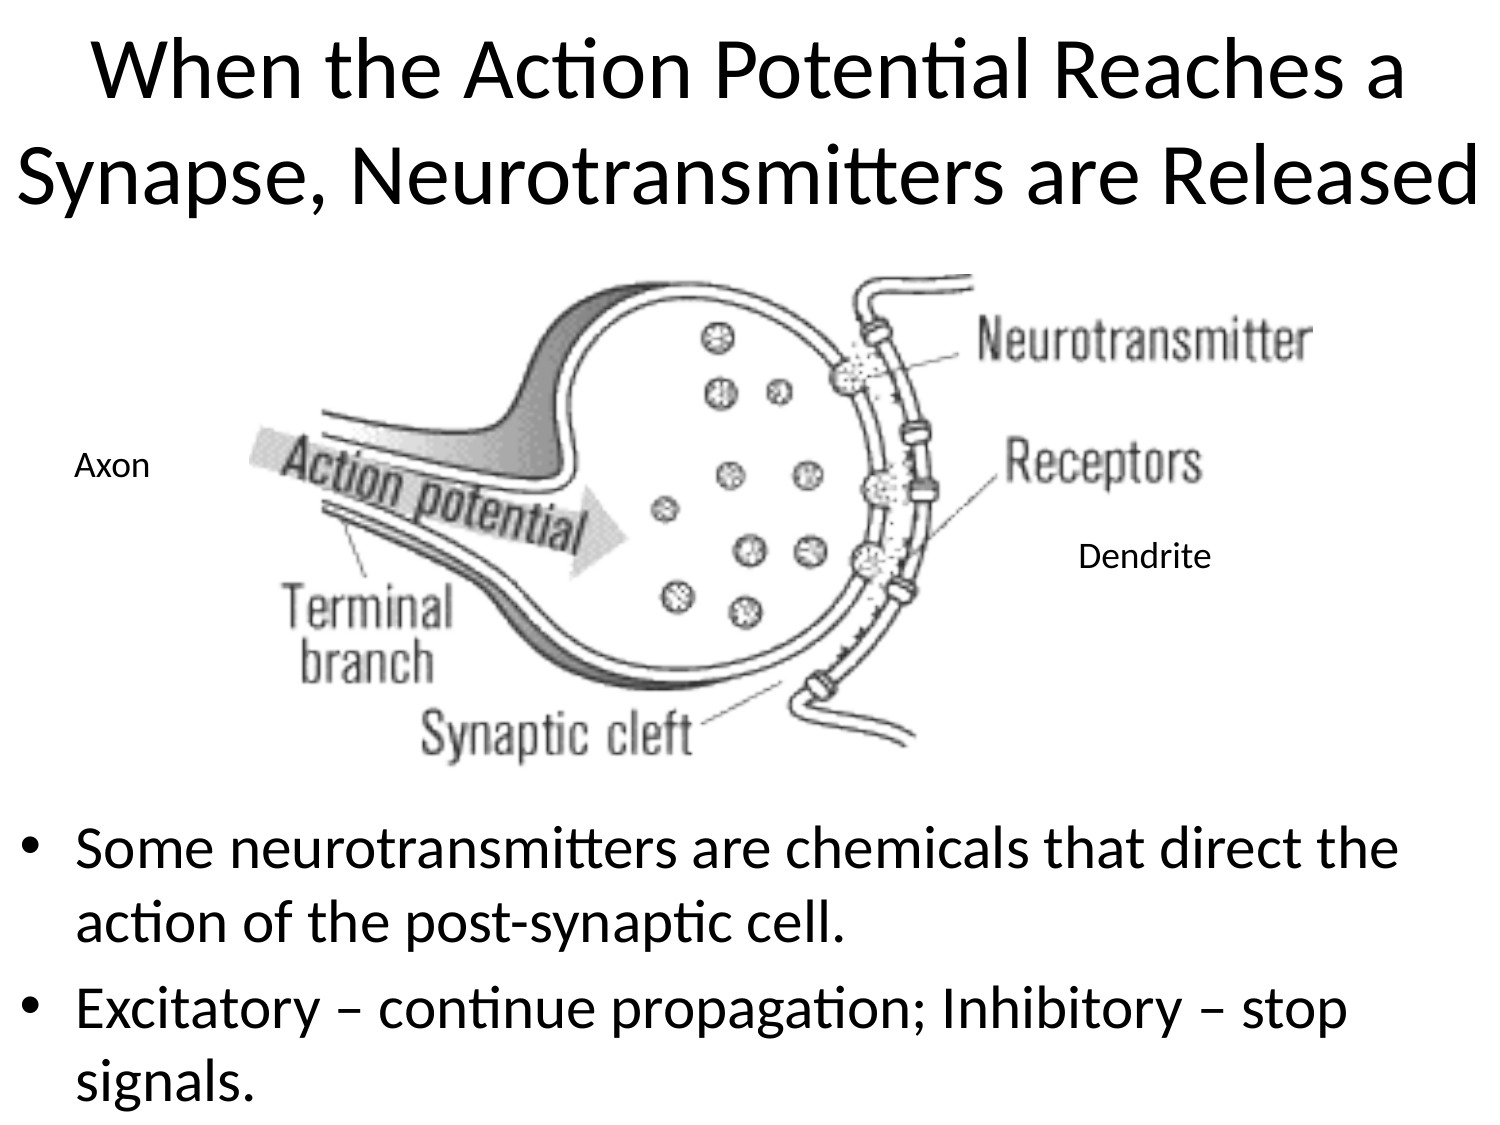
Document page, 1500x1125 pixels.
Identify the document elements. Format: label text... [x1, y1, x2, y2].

title When the Action Potential Reaches a Synapse, Neurotransmitters are Released [0, 0, 1500, 233]
list Some neurotransmitters are chemicals that direct the action of the post-synaptic cell. Excitatory – continue propagation; Inhibitory – stop signals. [4, 800, 1500, 1125]
picture [249, 274, 1313, 773]
text_box Axon [59, 432, 166, 492]
